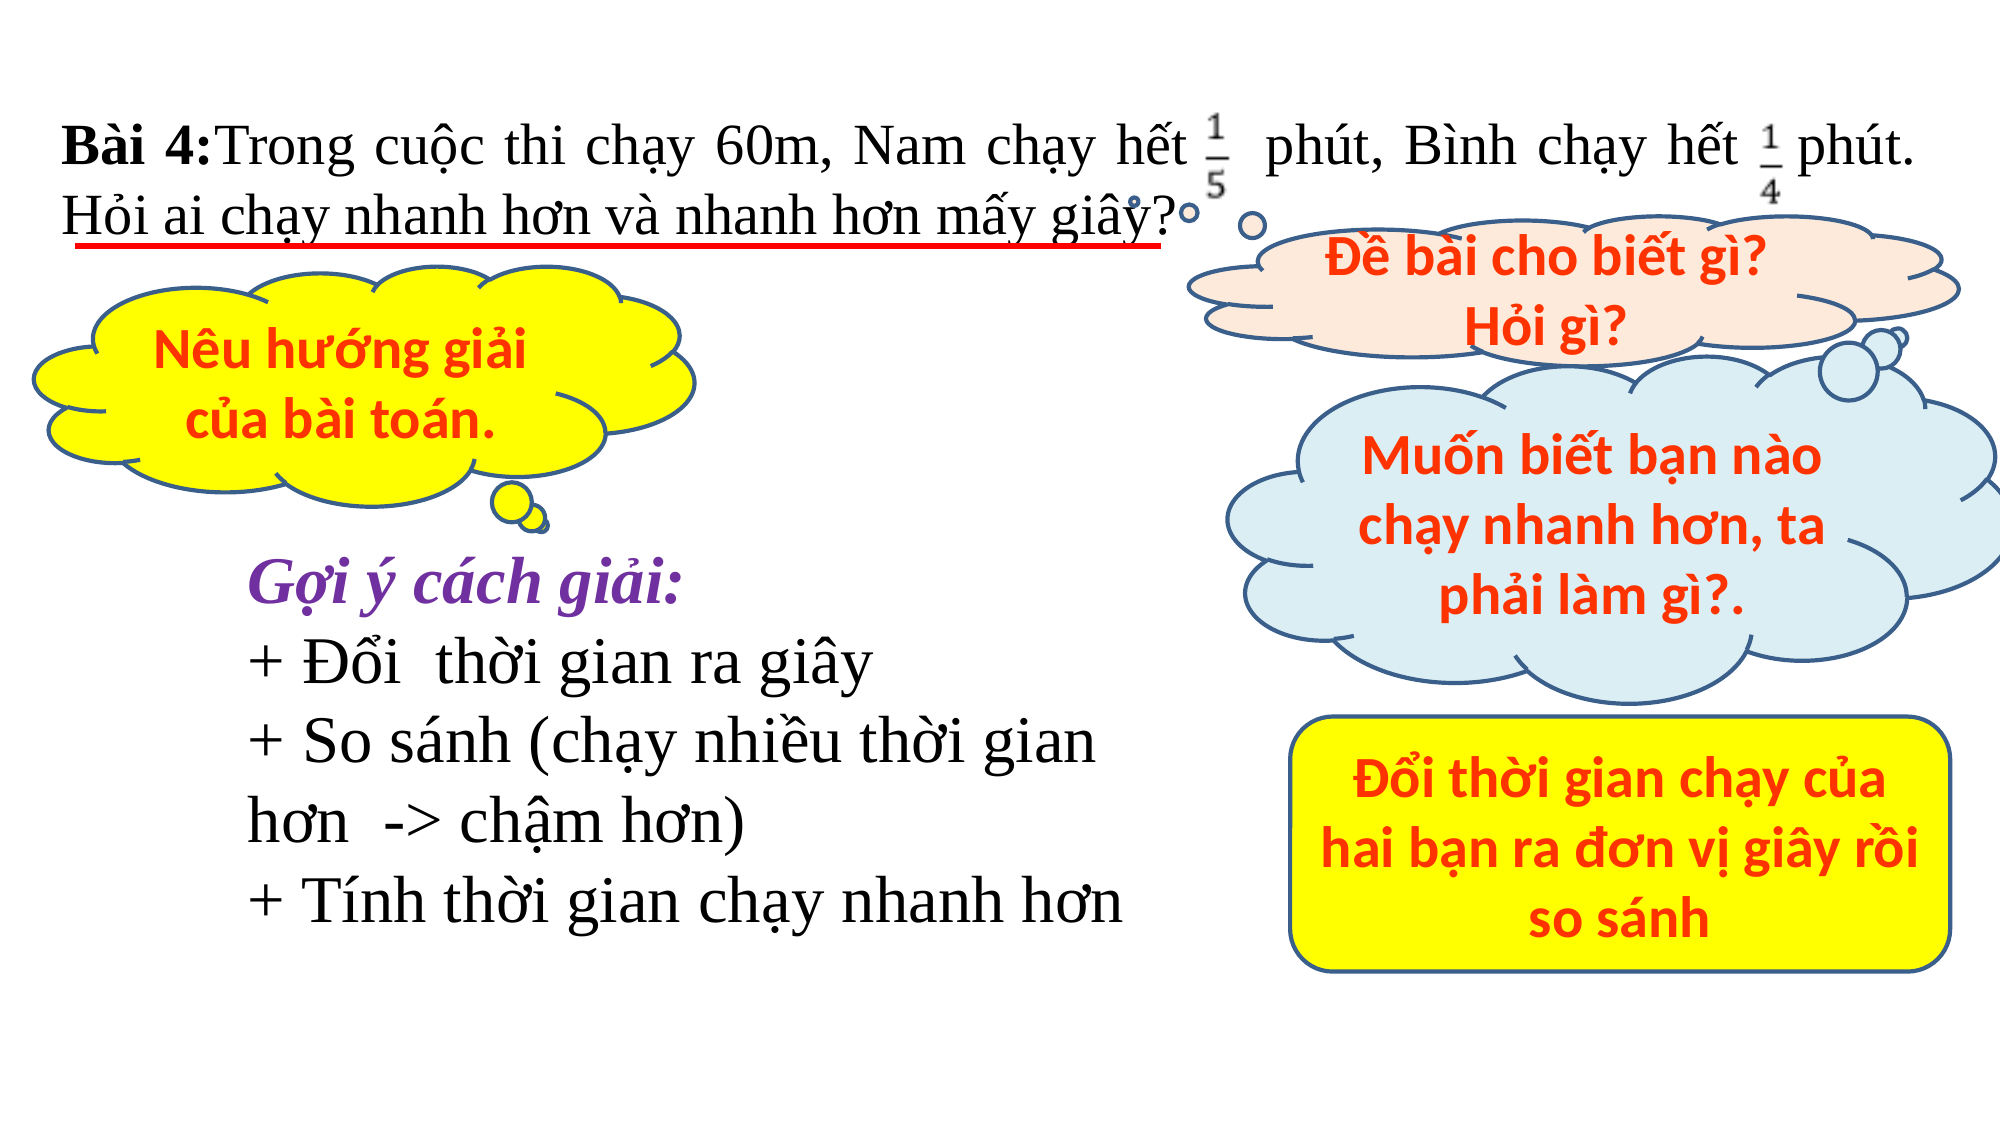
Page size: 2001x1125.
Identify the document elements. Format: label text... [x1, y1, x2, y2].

text_box Muốn biết bạn nào chạy nhanh hơn, ta phải làm gì?. [1225, 326, 2000, 706]
picture [1203, 106, 1236, 207]
text_box Gợi ý cách giải: + Đổi thời gian ra giây + So sánh (chạy nhiều thời gian hơn -> chậm hơn) + Tính thời gian chạy nhanh hơn [232, 529, 1149, 944]
text_box Nêu hướng giải của bài toán. [31, 264, 697, 529]
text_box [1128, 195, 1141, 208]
picture [1756, 120, 1793, 219]
text_box Đề bài cho biết gì? Hỏi gì? [1237, 210, 1268, 241]
text_box Đề bài cho biết gì? Hỏi gì? [1186, 214, 1962, 368]
text_box Bài 4:Trong cuộc thi chạy 60m, Nam chạy hết phút, Bình chạy hết phút. Hỏi ai chạy nhanh hơn và nhanh hơn mấy giây? [47, 98, 1931, 254]
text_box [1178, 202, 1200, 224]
text_box Đổi thời gian chạy của hai bạn ra đơn vị giây rồi so sánh [1288, 714, 1953, 974]
